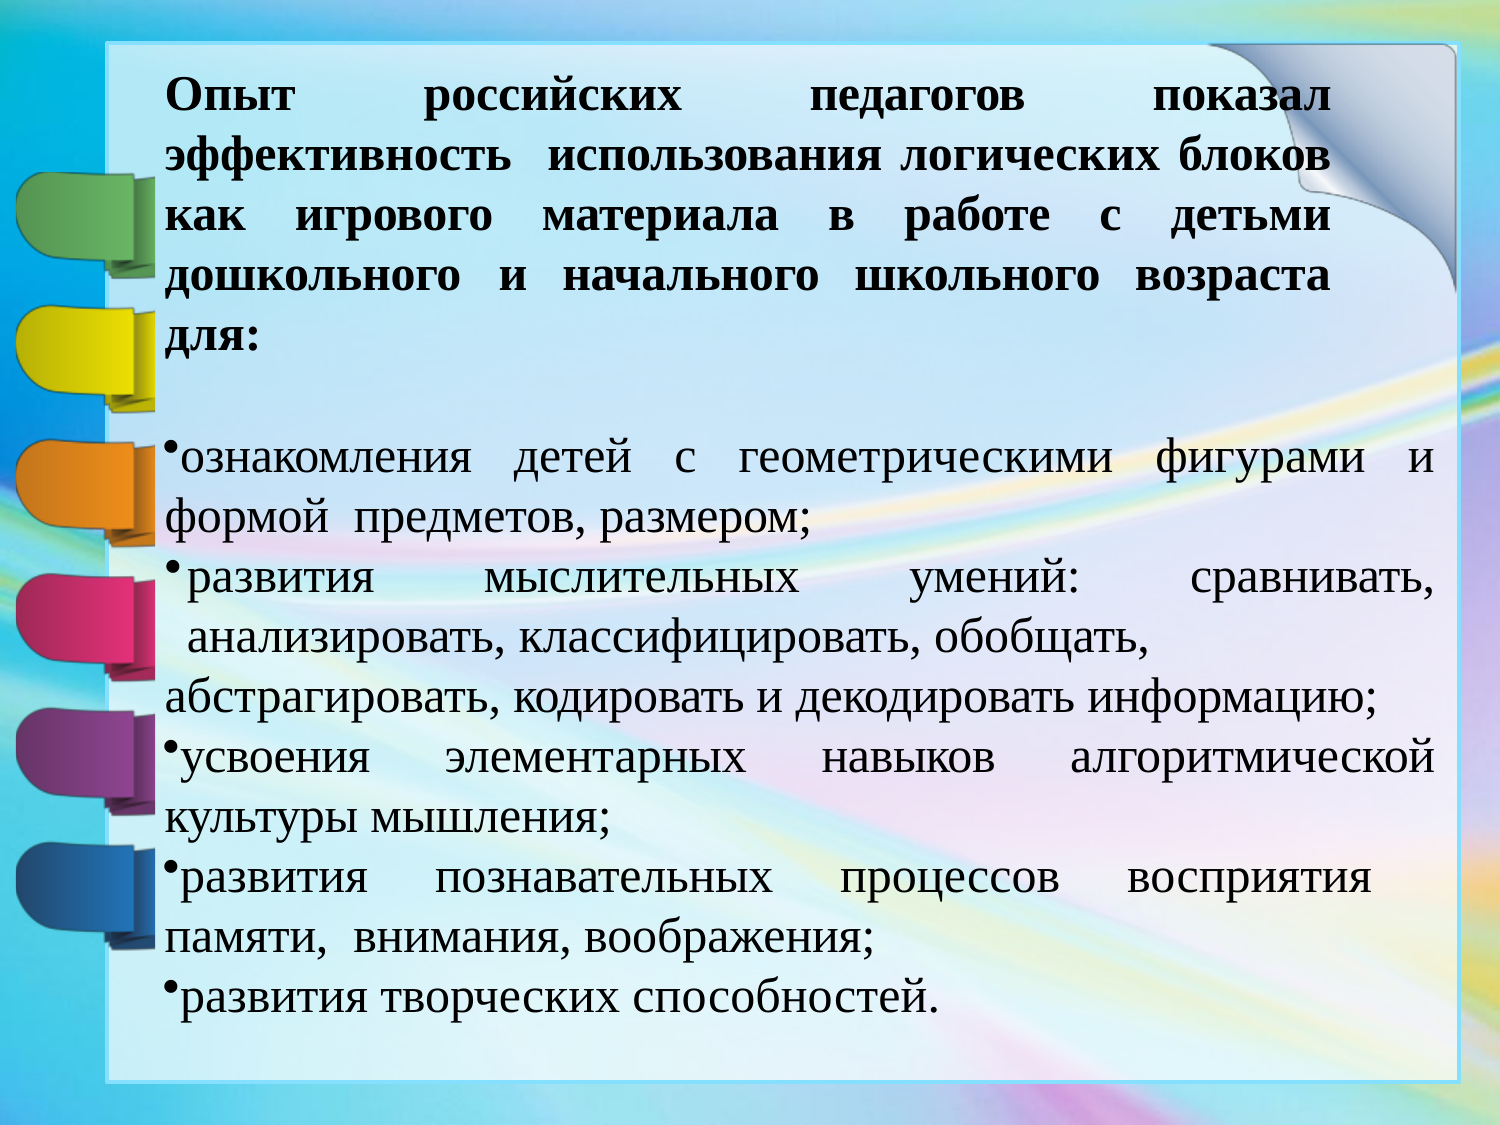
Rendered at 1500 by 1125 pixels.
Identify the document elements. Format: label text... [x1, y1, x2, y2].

text_box Опыт российских педагогов показал эффективность использования логических блоков как игрового материала в работе с детьми дошкольного и начального школьного возраста для: ознакомления детей с геометрическими фигурами и формой предметов, размером; развития мыслительных умений: сравнивать, анализировать, классифицировать, обобщать, абстрагировать, кодировать и декодировать информацию; усвоения элементарных навыков алгоритмической культуры мышления; развития познавательных процессов восприятия памяти, внимания, воображения; развития творческих способностей. [162, 58, 1438, 1023]
picture [0, 0, 1500, 1125]
